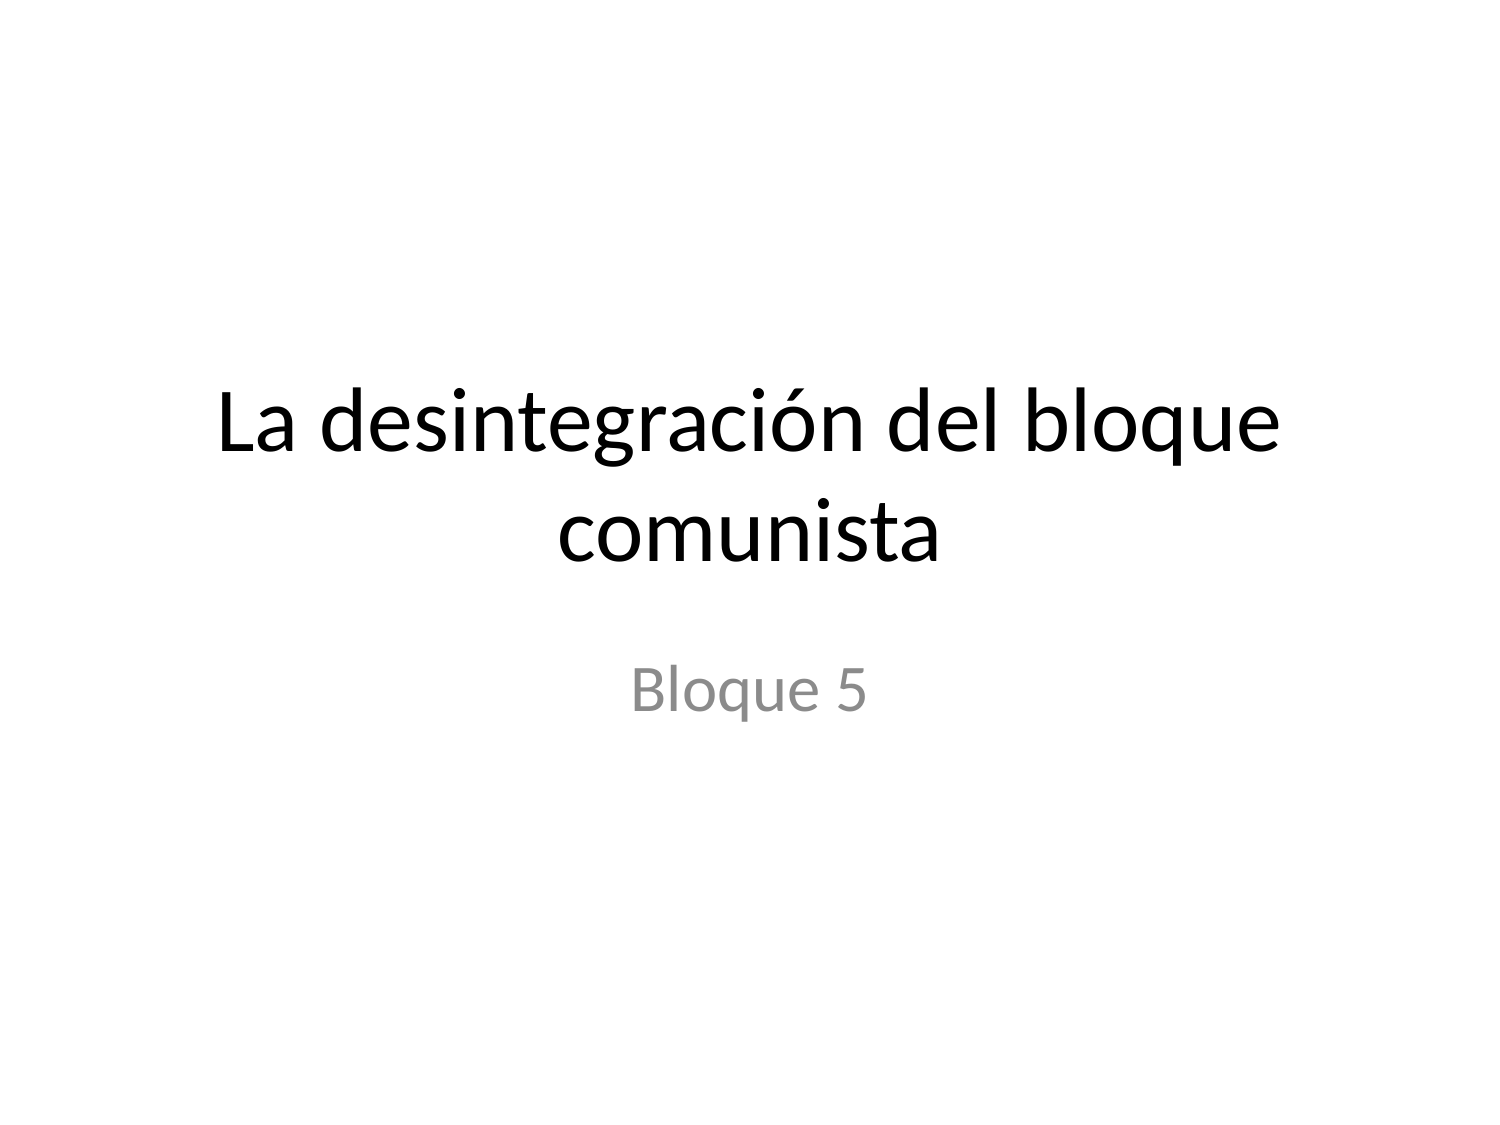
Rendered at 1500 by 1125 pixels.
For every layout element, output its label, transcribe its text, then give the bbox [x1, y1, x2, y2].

subtitle Bloque 5 [225, 637, 1275, 925]
title La desintegración del bloque comunista [112, 349, 1388, 591]
